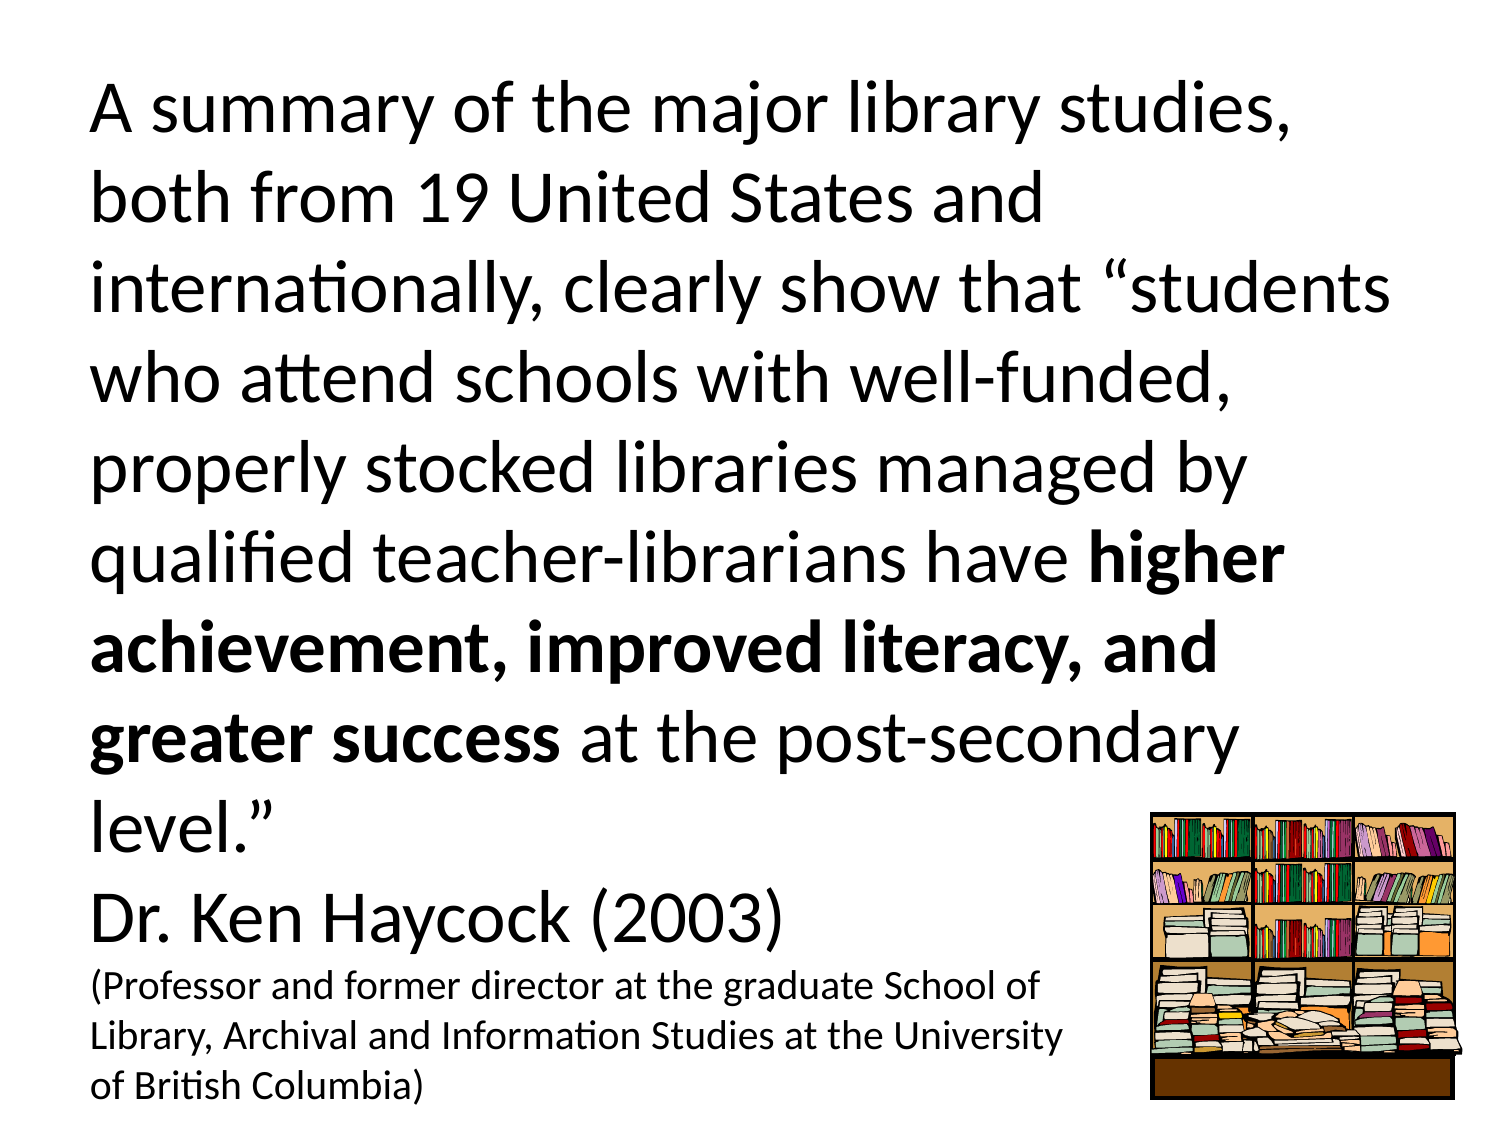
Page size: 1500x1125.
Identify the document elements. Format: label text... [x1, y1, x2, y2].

picture [1149, 812, 1463, 1101]
text_box A summary of the major library studies, both from 19 United States and internationally, clearly show that “students who attend schools with well-funded, properly stocked libraries managed by qualified teacher-librarians have higher achievement, improved literacy, and greater success at the post-secondary level.” Dr. Ken Haycock (2003) (Professor and former director at the graduate School of Library, Archival and Information Studies at the University of British Columbia) [74, 50, 1438, 1115]
